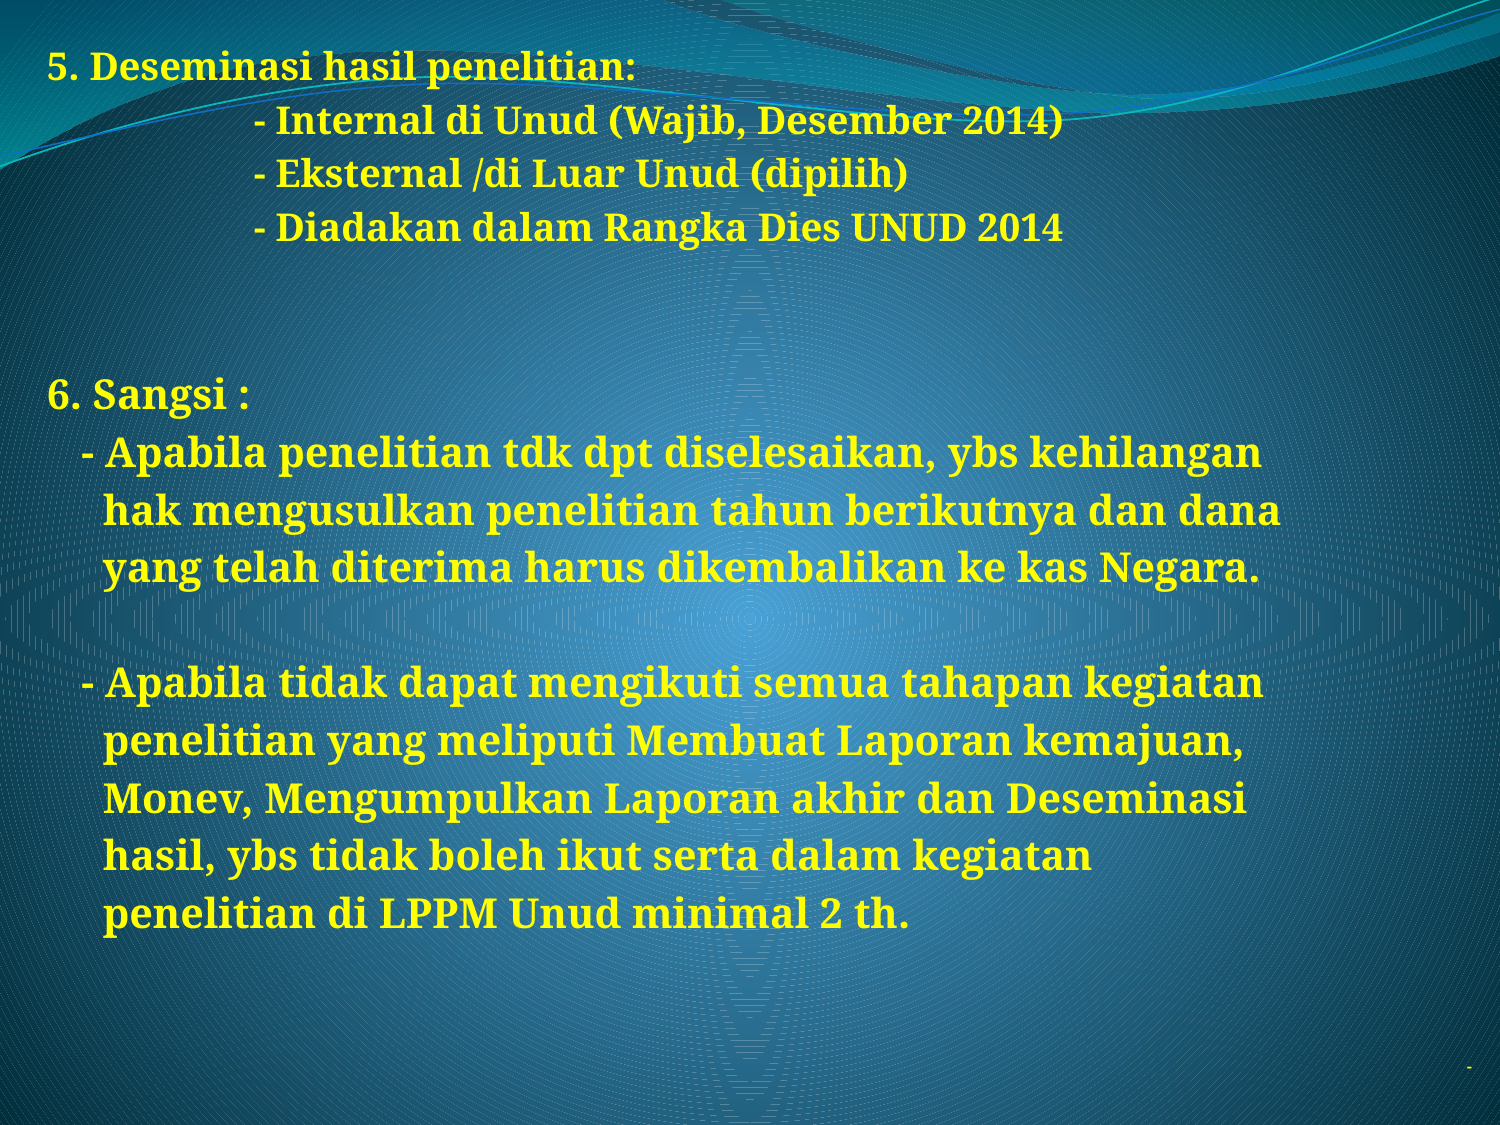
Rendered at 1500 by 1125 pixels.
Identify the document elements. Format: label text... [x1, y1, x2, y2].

text_box 5. Deseminasi hasil penelitian: - Internal di Unud (Wajib, Desember 2014) - Eksternal /di Luar Unud (dipilih) - Diadakan dalam Rangka Dies UNUD 2014 6. Sangsi : - Apabila penelitian tdk dpt diselesaikan, ybs kehilangan hak mengusulkan penelitian tahun berikutnya dan dana yang telah diterima harus dikembalikan ke kas Negara. - Apabila tidak dapat mengikuti semua tahapan kegiatan penelitian yang meliputi Membuat Laporan kemajuan, Monev, Mengumpulkan Laporan akhir dan Deseminasi hasil, ybs tidak boleh ikut serta dalam kegiatan penelitian di LPPM Unud minimal 2 th. - [46, 35, 1477, 1090]
